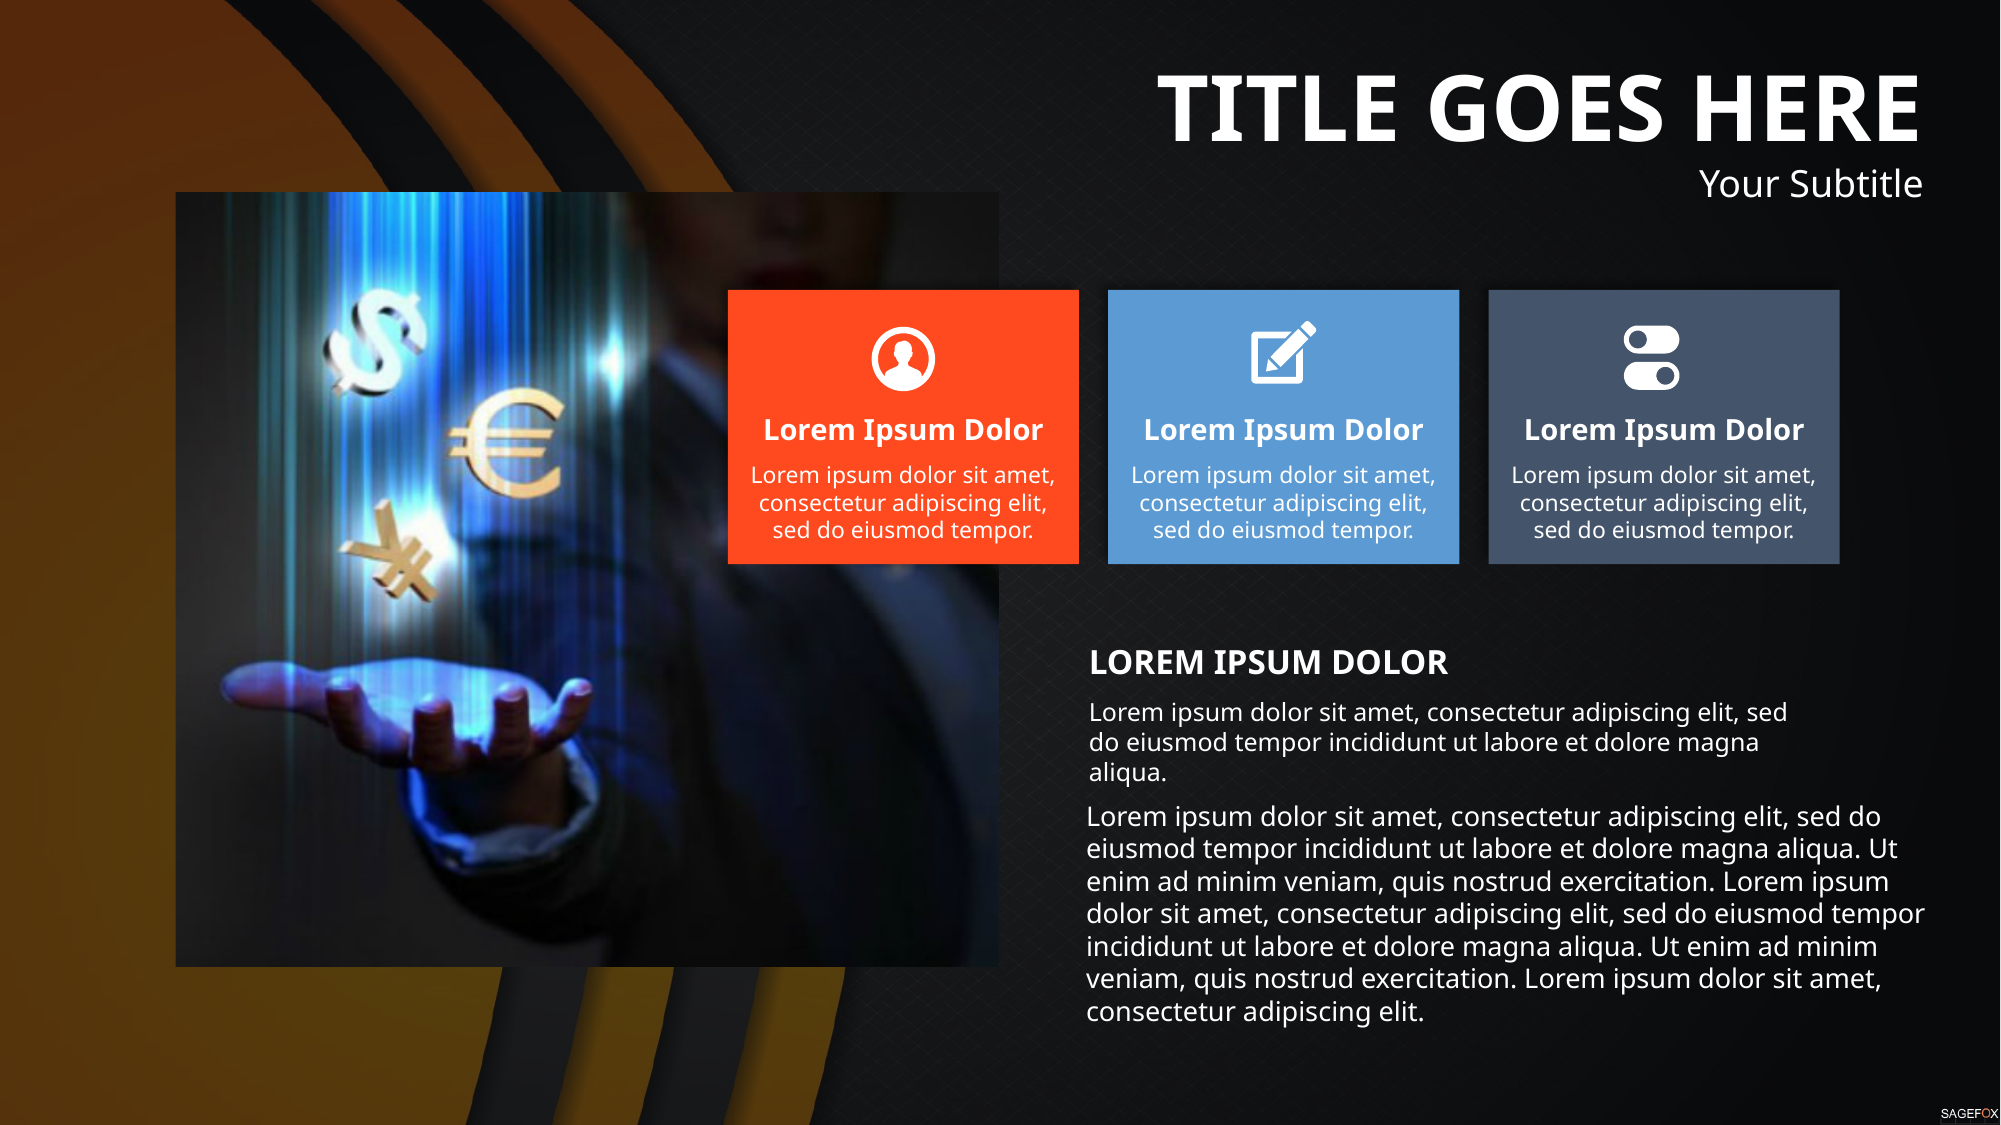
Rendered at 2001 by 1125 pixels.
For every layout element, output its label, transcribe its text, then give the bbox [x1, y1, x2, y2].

text_box [871, 326, 936, 392]
text_box [1488, 289, 1841, 565]
text_box Lorem ipsum dolor sit amet, consectetur adipiscing elit, sed do eiusmod tempor incididunt ut labore et dolore magna aliqua. Ut enim ad minim veniam, quis nostrud exercitation. Lorem ipsum dolor sit amet, consectetur adipiscing elit, sed do eiusmod tempor incididunt ut labore et dolore magna aliqua. Ut enim ad minim veniam, quis nostrud exercitation. Lorem ipsum dolor sit amet, consectetur adipiscing elit. [1071, 791, 1969, 1035]
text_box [1251, 321, 1317, 384]
text_box Lorem Ipsum Dolor Lorem ipsum dolor sit amet, consectetur adipiscing elit, sed do eiusmod tempor. [735, 405, 1072, 549]
text_box [175, 192, 1000, 967]
text_box TITLE GOES HERE Your Subtitle [1035, 42, 1939, 212]
text_box Lorem Ipsum Dolor Lorem ipsum dolor sit amet, consectetur adipiscing elit, sed do eiusmod tempor. [1115, 405, 1452, 549]
text_box Lorem Ipsum Dolor Lorem ipsum dolor sit amet, consectetur adipiscing elit, sed do eiusmod tempor. [1496, 405, 1833, 549]
text_box LOREM IPSUM DOLOR Lorem ipsum dolor sit amet, consectetur adipiscing elit, sed do eiusmod tempor incididunt ut labore et dolore magna aliqua. [1078, 636, 1833, 791]
picture [1940, 0, 2001, 1125]
text_box [727, 289, 1080, 565]
text_box [1107, 289, 1460, 565]
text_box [1623, 325, 1680, 390]
